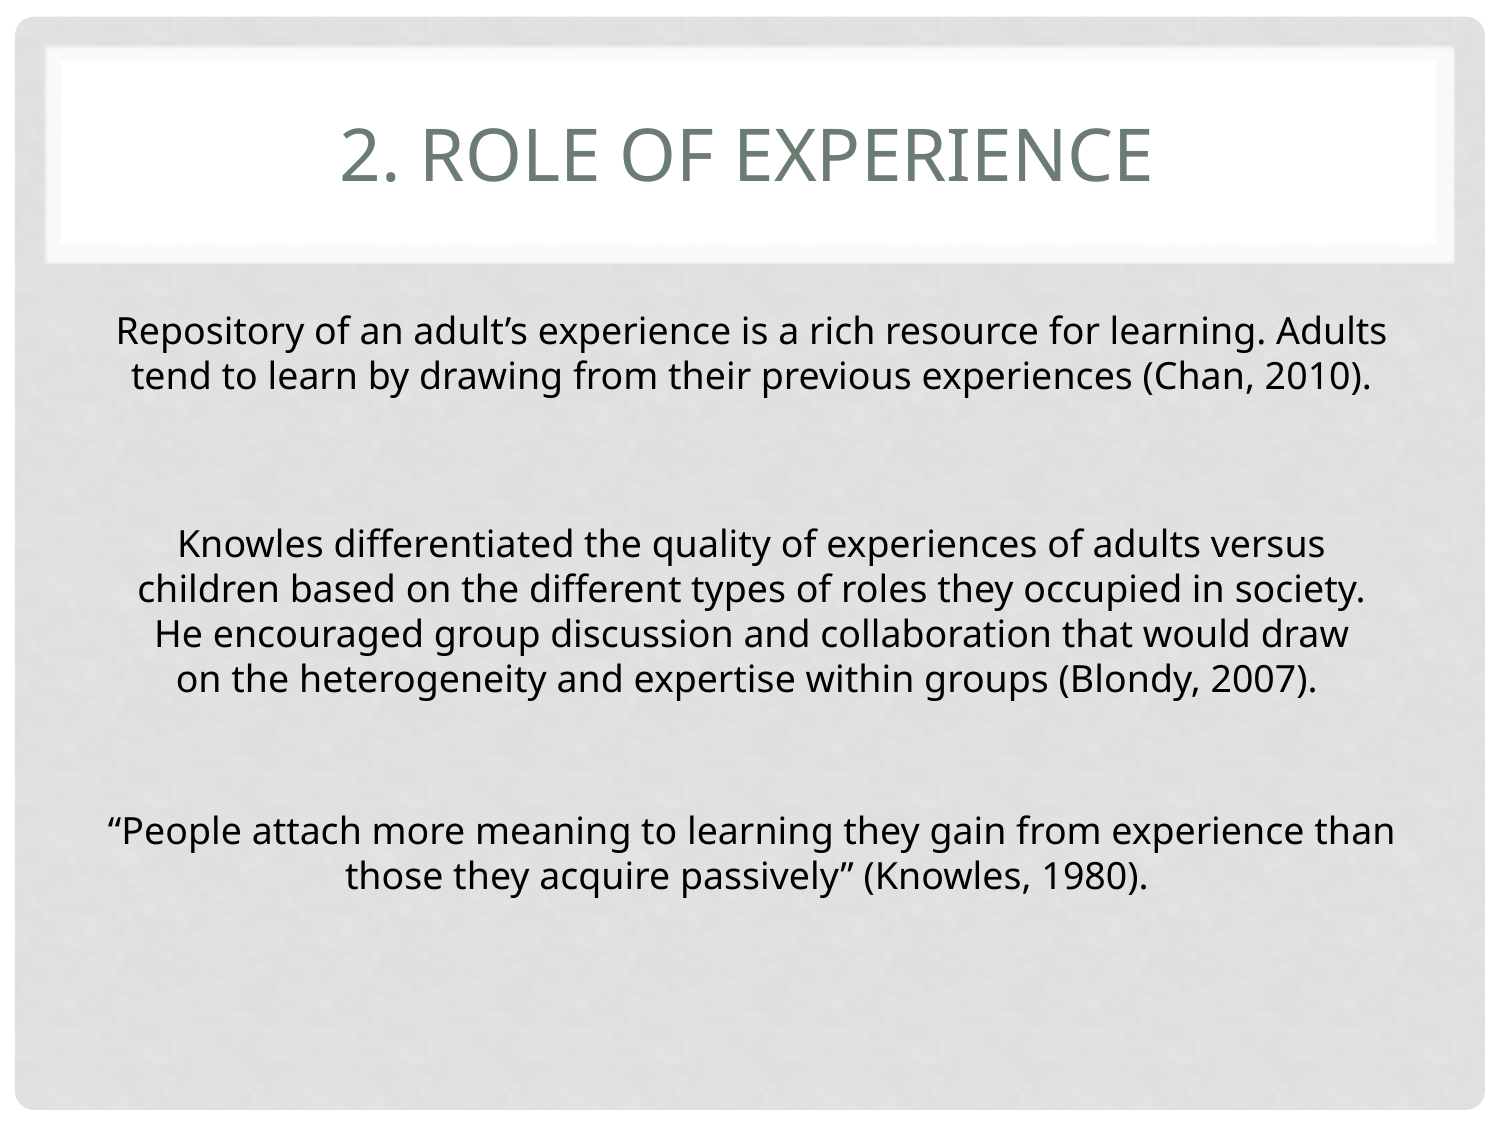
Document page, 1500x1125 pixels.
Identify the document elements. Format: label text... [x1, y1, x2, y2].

text_box “People attach more meaning to learning they gain from experience than those they acquire passively” (Knowles, 1980). [70, 799, 1434, 905]
title 2. Role of experience [69, 66, 1425, 238]
text_box Repository of an adult’s experience is a rich resource for learning. Adults tend to learn by drawing from their previous experiences (Chan, 2010). [70, 299, 1434, 405]
text_box Knowles differentiated the quality of experiences of adults versus children based on the different types of roles they occupied in society. He encouraged group discussion and collaboration that would draw on the heterogeneity and expertise within groups (Blondy, 2007). [120, 512, 1384, 708]
